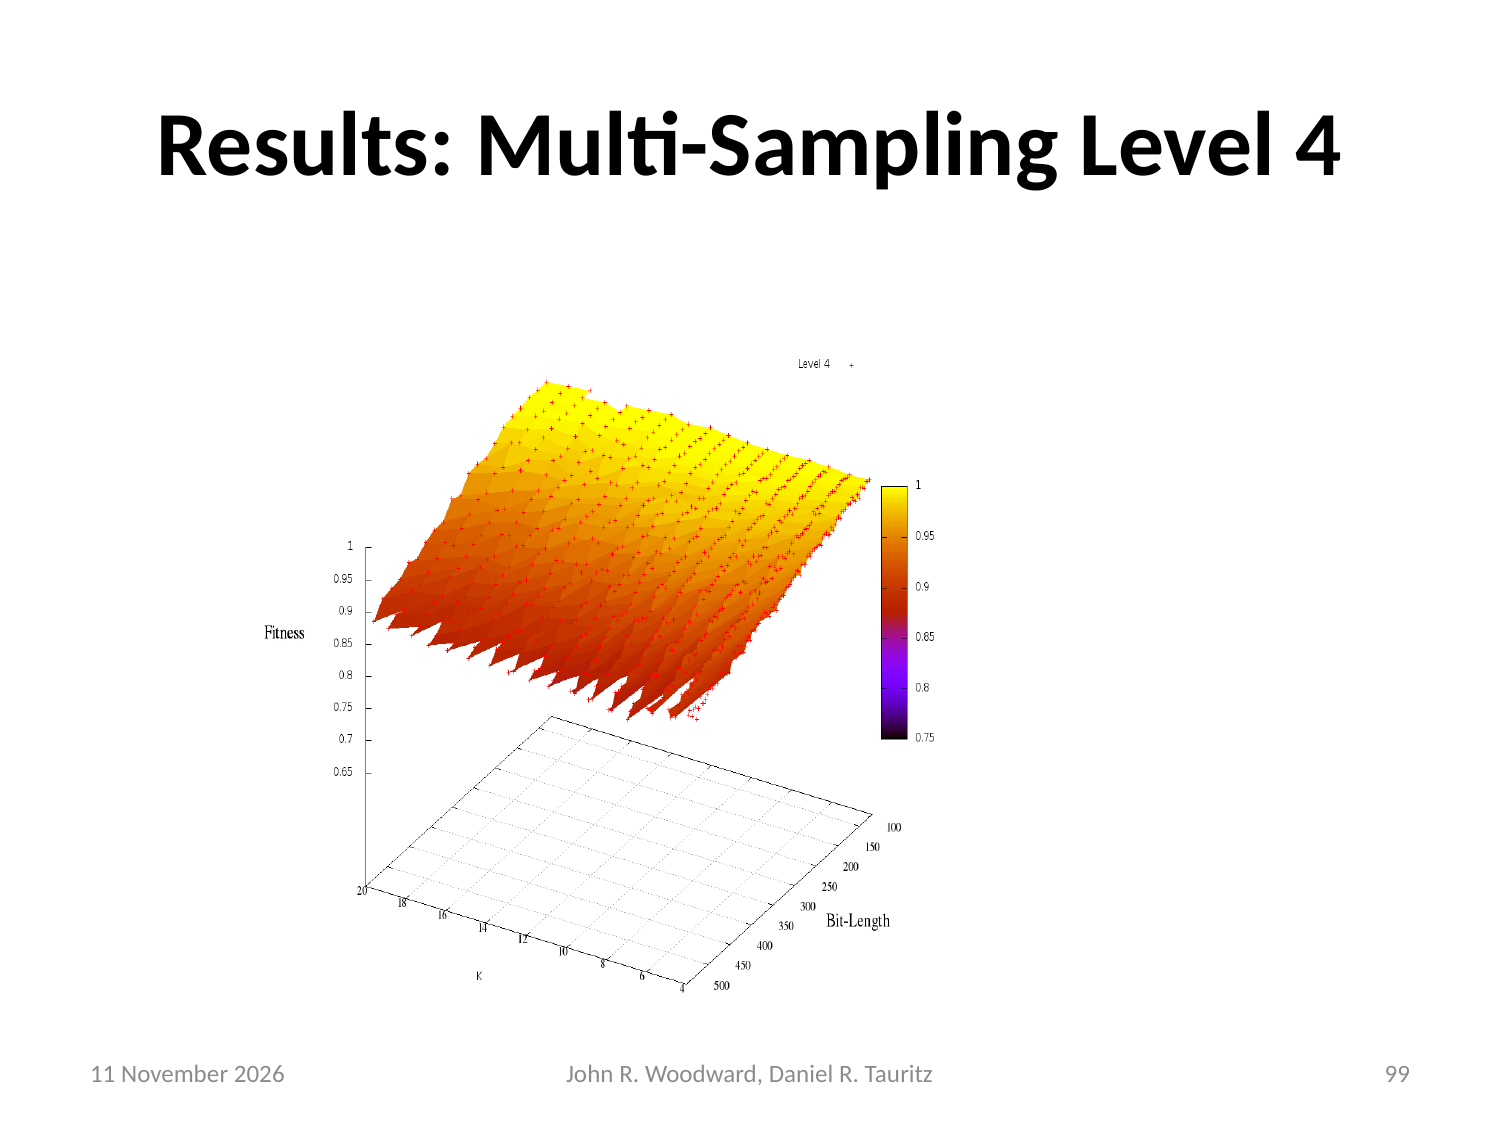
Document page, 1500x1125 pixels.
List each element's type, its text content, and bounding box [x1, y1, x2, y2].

footer John R. Woodward, Daniel R. Tauritz [512, 1042, 988, 1103]
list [263, 316, 961, 1060]
slide_number 99 [1074, 1042, 1425, 1103]
title Results: Multi-Sampling Level 4 [75, 45, 1425, 233]
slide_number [75, 1042, 425, 1103]
